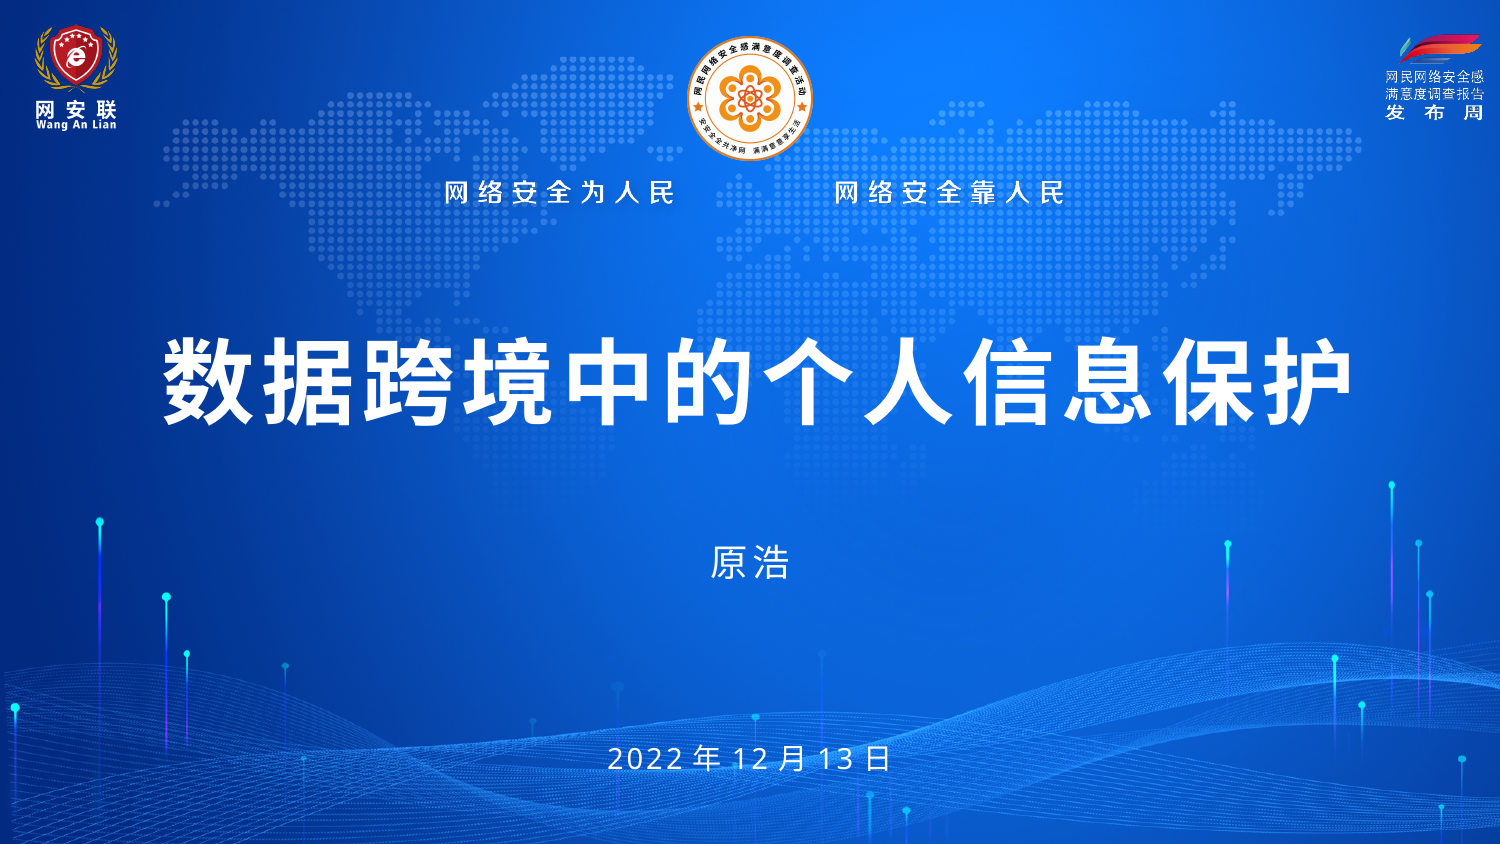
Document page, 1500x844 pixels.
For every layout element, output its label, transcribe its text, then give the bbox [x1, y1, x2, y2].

subtitle 原浩 [147, 468, 1353, 650]
title 数据跨境中的个人信息保护 [147, 255, 1383, 506]
picture [0, 0, 1500, 844]
